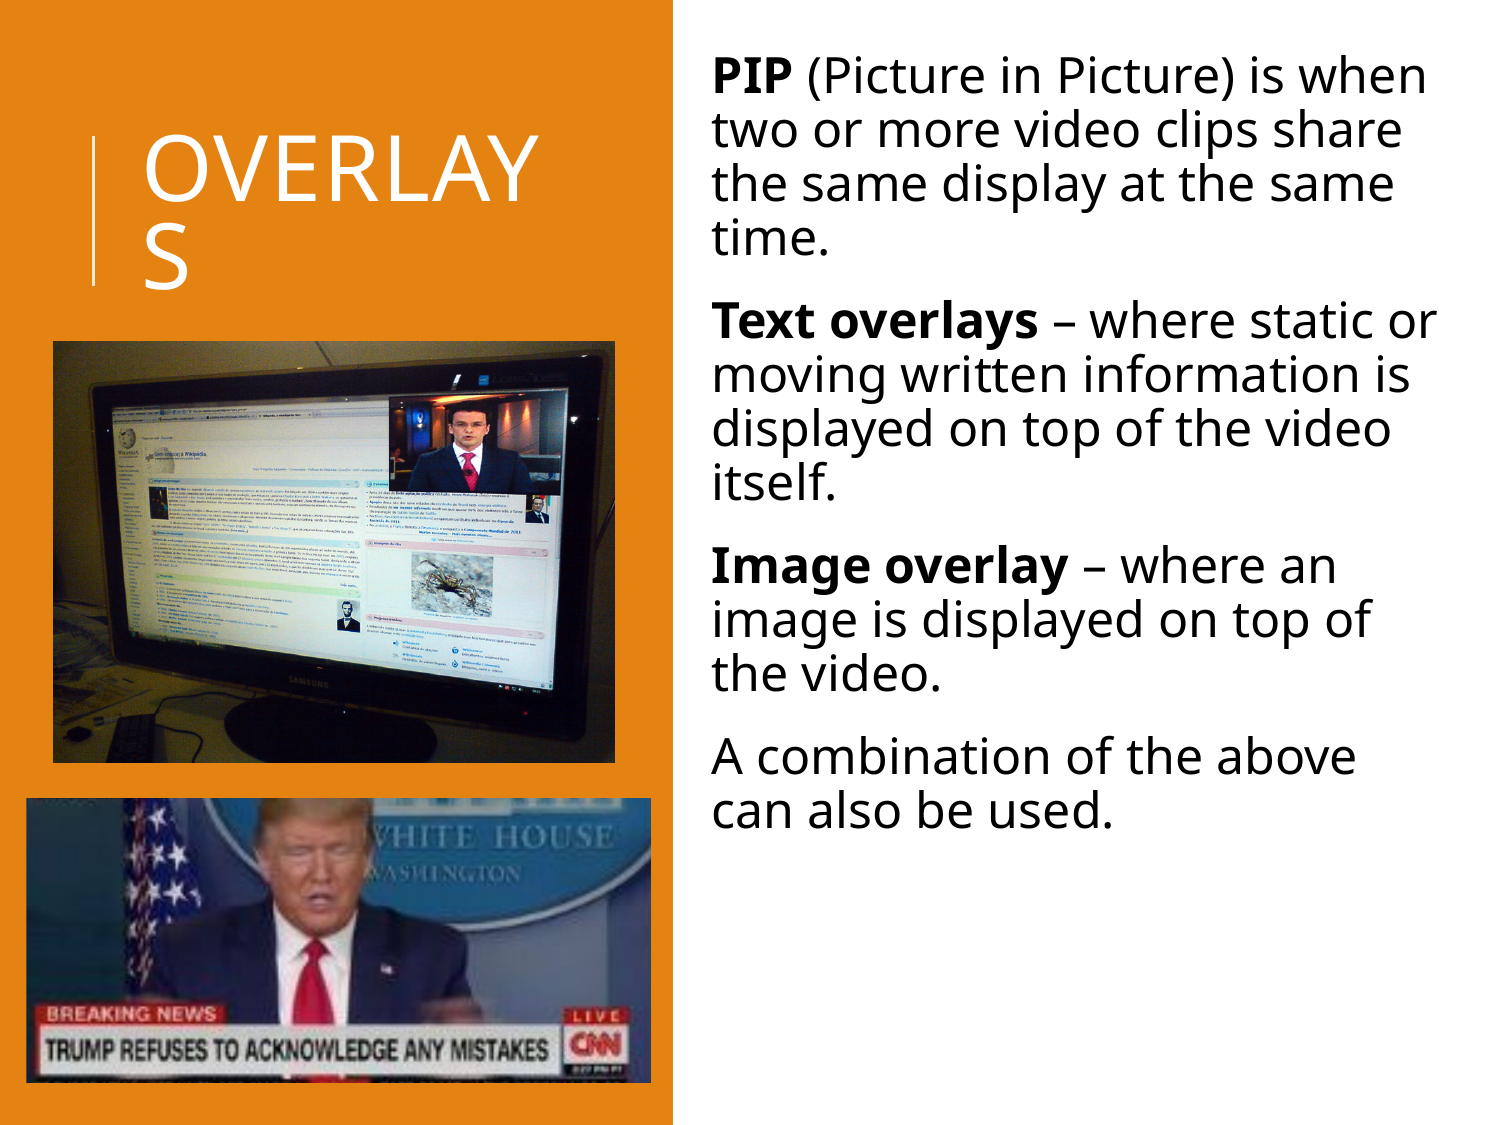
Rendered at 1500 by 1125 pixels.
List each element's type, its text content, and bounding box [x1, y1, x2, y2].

title overlays [126, 96, 591, 336]
text_box [0, 0, 674, 1125]
picture [52, 341, 615, 764]
picture [26, 798, 652, 1083]
list PIP (Picture in Picture) is when two or more video clips share the same display at the same time. Text overlays – where static or moving written information is displayed on top of the video itself. Image overlay – where an image is displayed on top of the video. A combination of the above can also be used. [704, 42, 1459, 1106]
